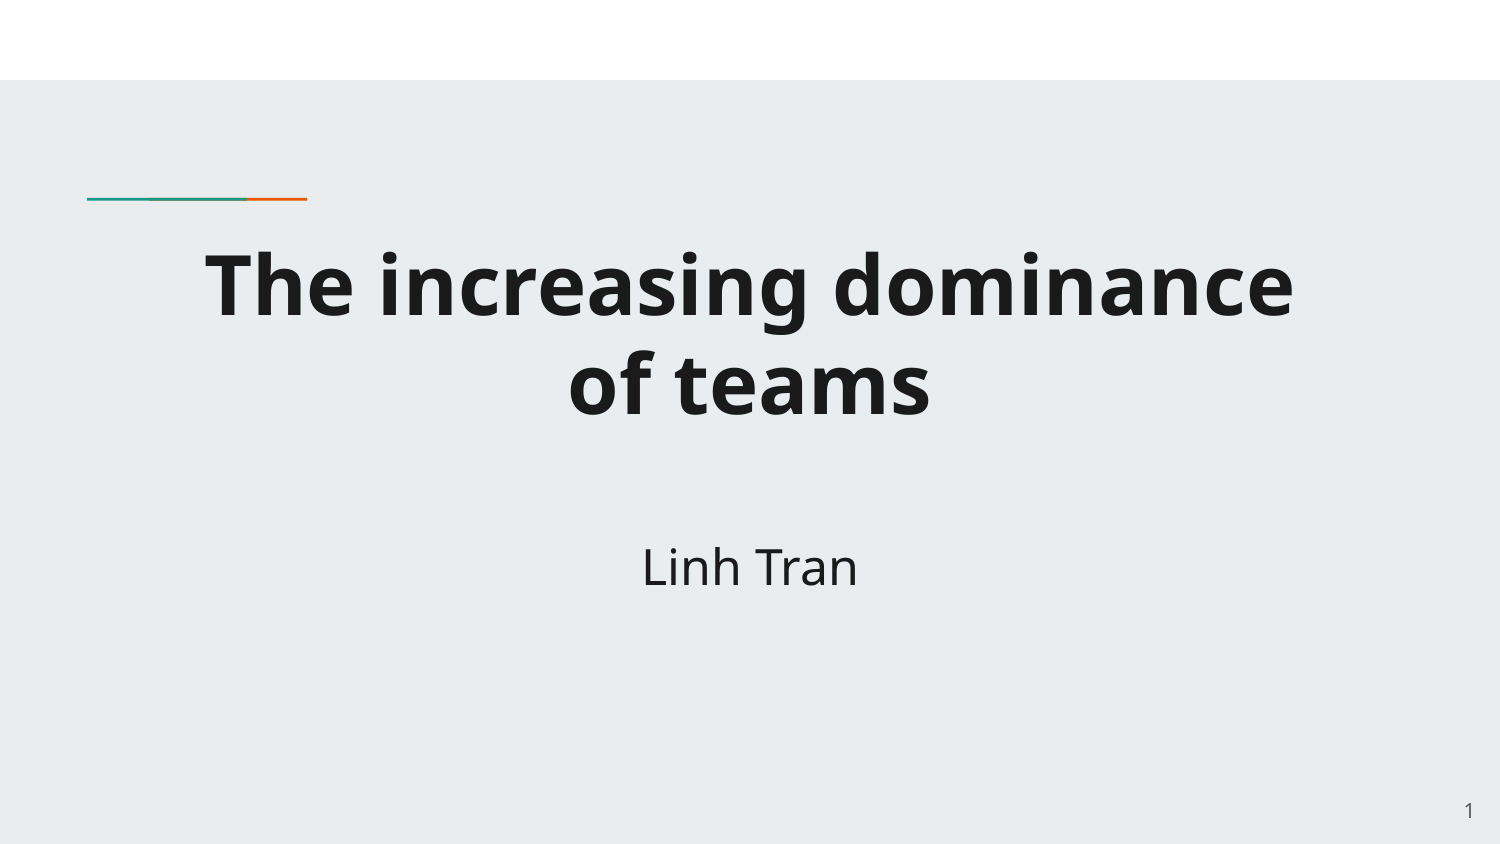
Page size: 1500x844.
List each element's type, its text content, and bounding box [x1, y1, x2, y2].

subtitle Linh Tran [119, 520, 1381, 610]
slide_number 1 [1400, 779, 1491, 844]
title The increasing dominance of teams [119, 216, 1381, 490]
